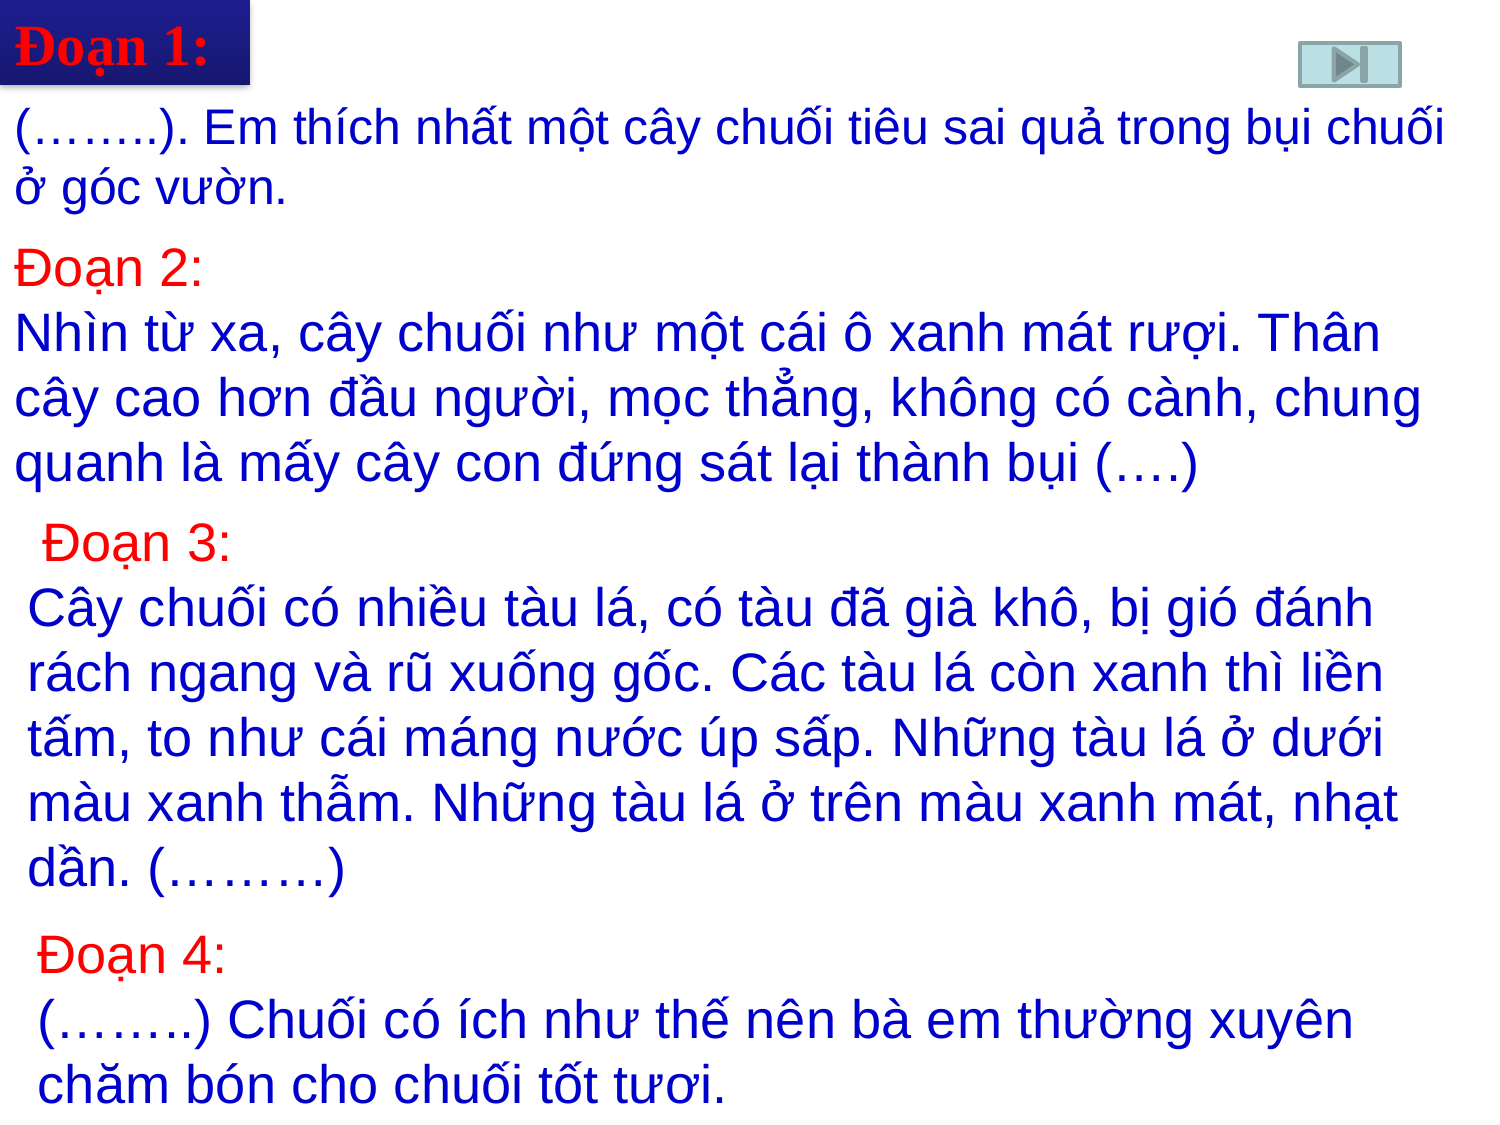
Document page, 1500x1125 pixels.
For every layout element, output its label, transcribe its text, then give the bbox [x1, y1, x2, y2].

text_box Đoạn 3: Cây chuối có nhiều tàu lá, có tàu đã già khô, bị gió đánh rách ngang và rũ xuống gốc. Các tàu lá còn xanh thì liền tấm, to như cái máng nước úp sấp. Những tàu lá ở dưới màu xanh thẫm. Những tàu lá ở trên màu xanh mát, nhạt dần. (………) [12, 499, 1425, 905]
text_box Đoạn 2: Nhìn từ xa, cây chuối như một cái ô xanh mát rượi. Thân cây cao hơn đầu người, mọc thẳng, không có cành, chung quanh là mấy cây con đứng sát lại thành bụi (….) [0, 224, 1463, 500]
text_box [1298, 41, 1402, 87]
text_box Đoạn 1: [0, 0, 250, 85]
text_box Đoạn 4: (……..) Chuối có ích như thế nên bà em thường xuyên chăm bón cho chuối tốt tươi. [22, 912, 1450, 1123]
text_box (……..). Em thích nhất một cây chuối tiêu sai quả trong bụi chuối ở góc vườn. [0, 87, 1500, 223]
